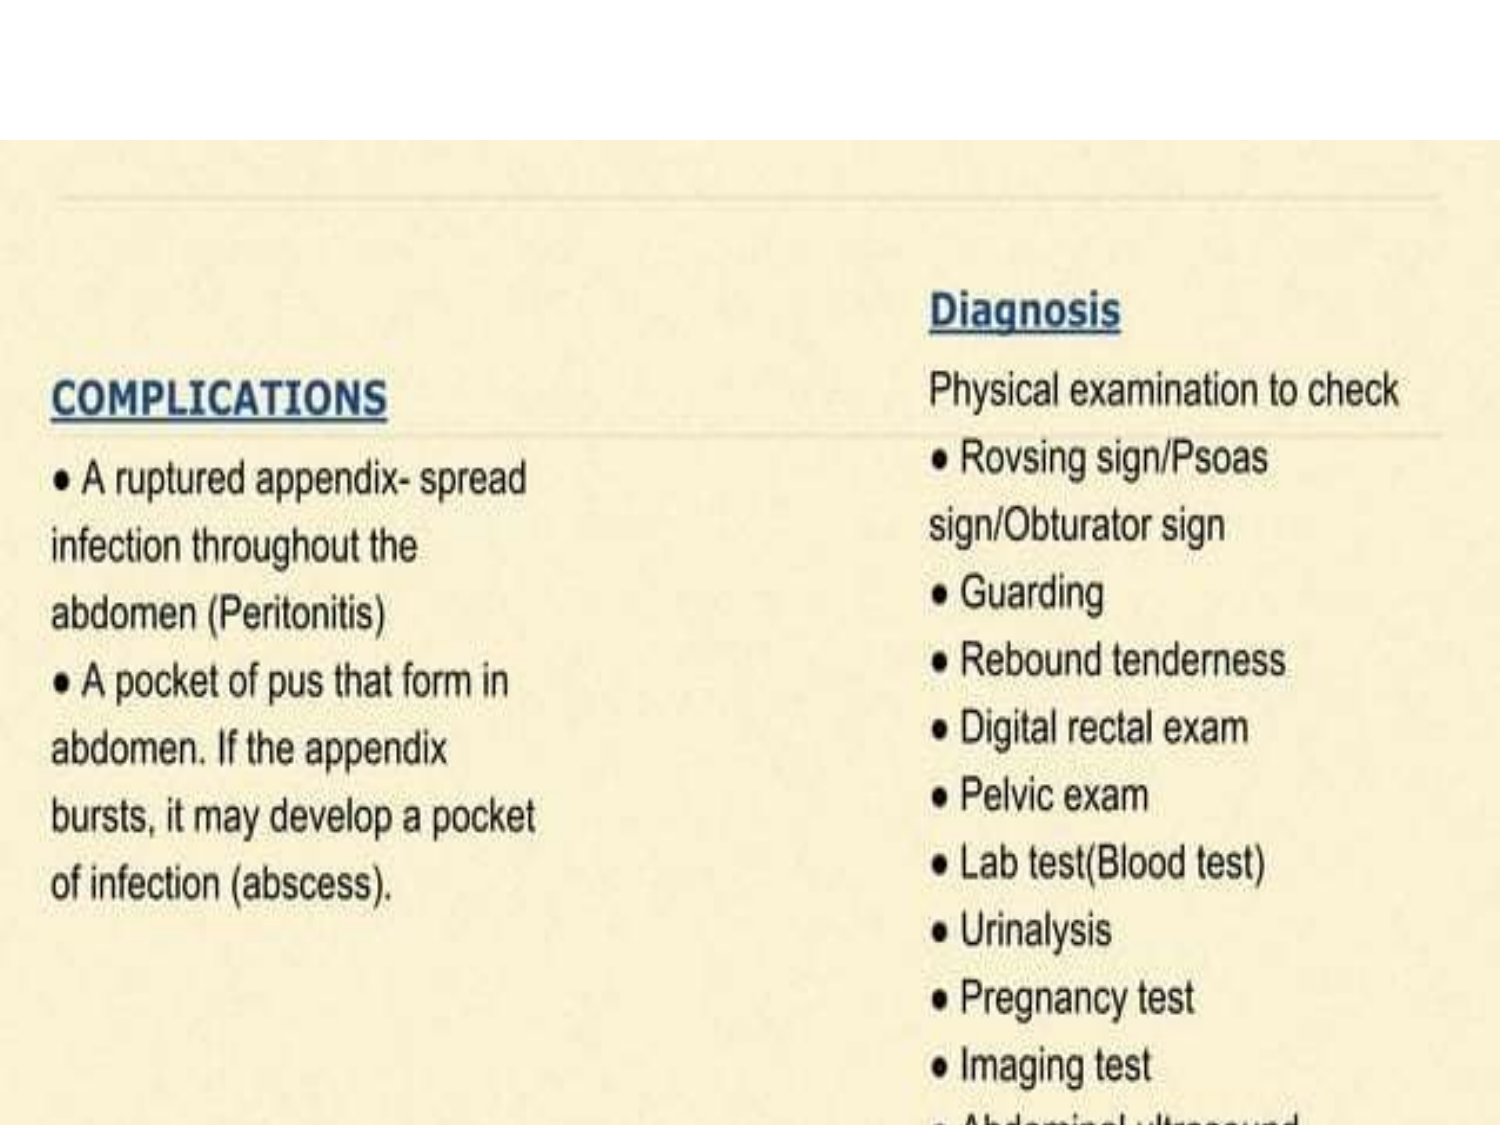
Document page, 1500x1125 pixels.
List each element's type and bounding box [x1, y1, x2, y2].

picture [0, 139, 1500, 1125]
